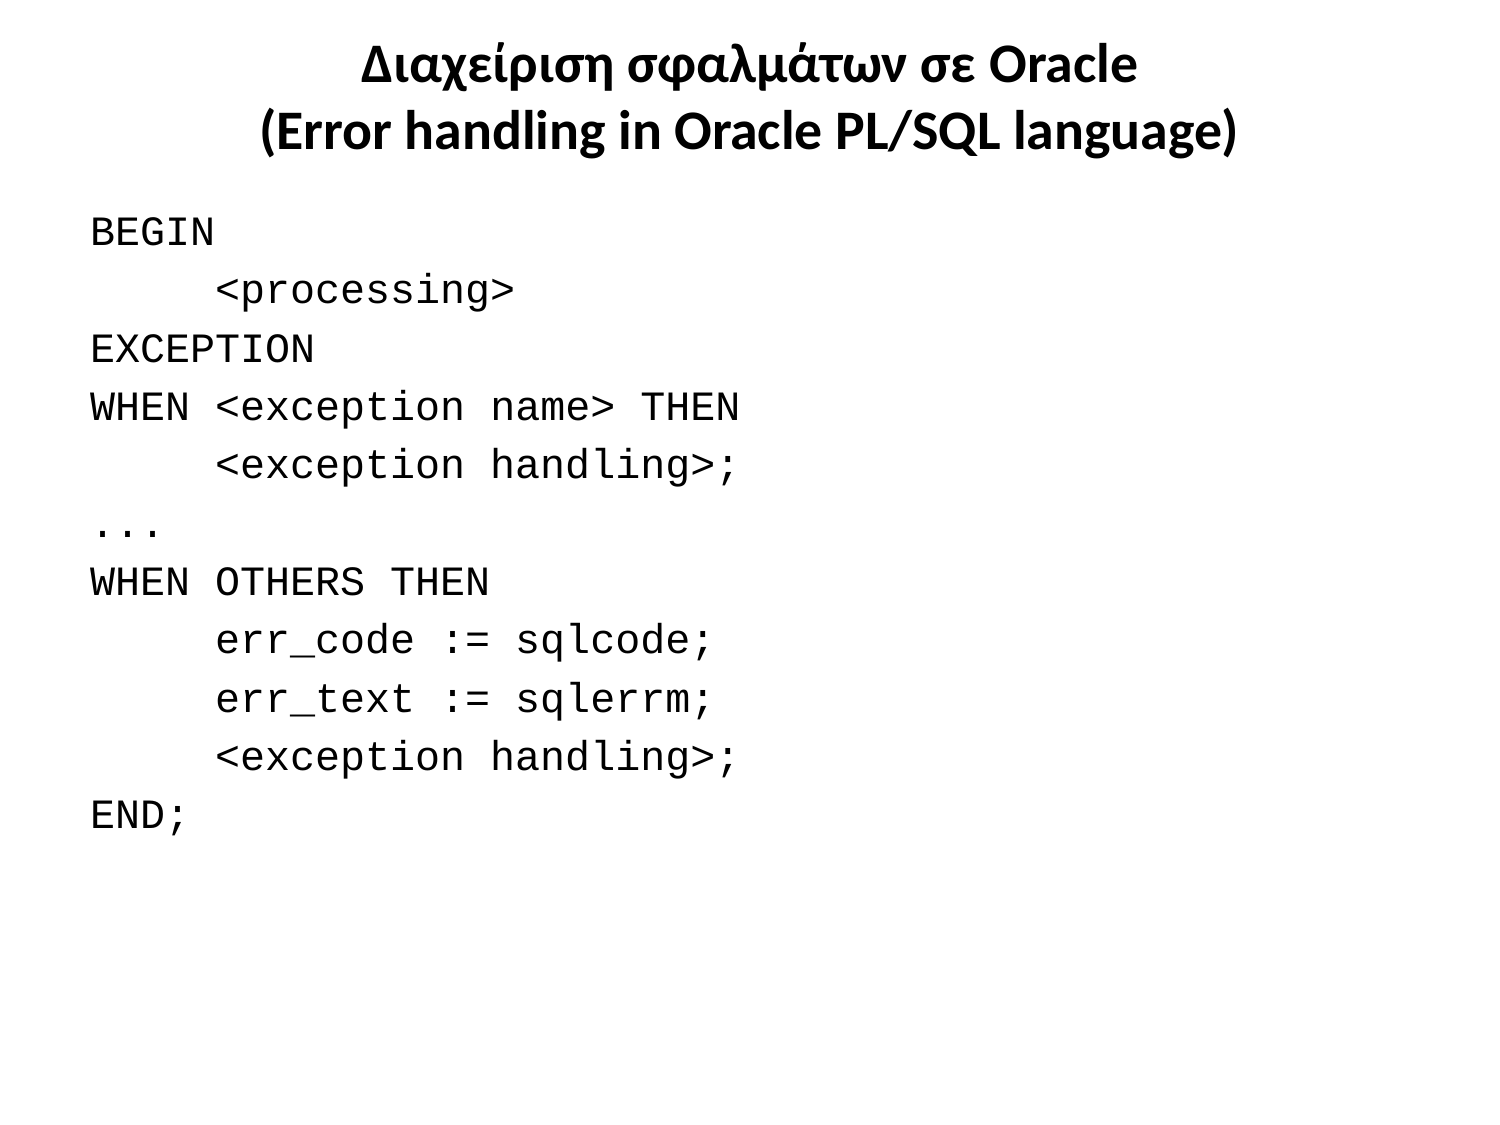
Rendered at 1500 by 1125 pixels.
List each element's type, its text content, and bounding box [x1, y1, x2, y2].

list BEGIN <processing> EXCEPTION WHEN <exception name> THEN <exception handling>; ... WHEN OTHERS THEN err_code := sqlcode; err_text := sqlerrm; <exception handling>; END; [75, 196, 1425, 1024]
title Διαχείριση σφαλμάτων σε Oracle (Error handling in Oracle PL/SQL language) [0, 19, 1500, 169]
